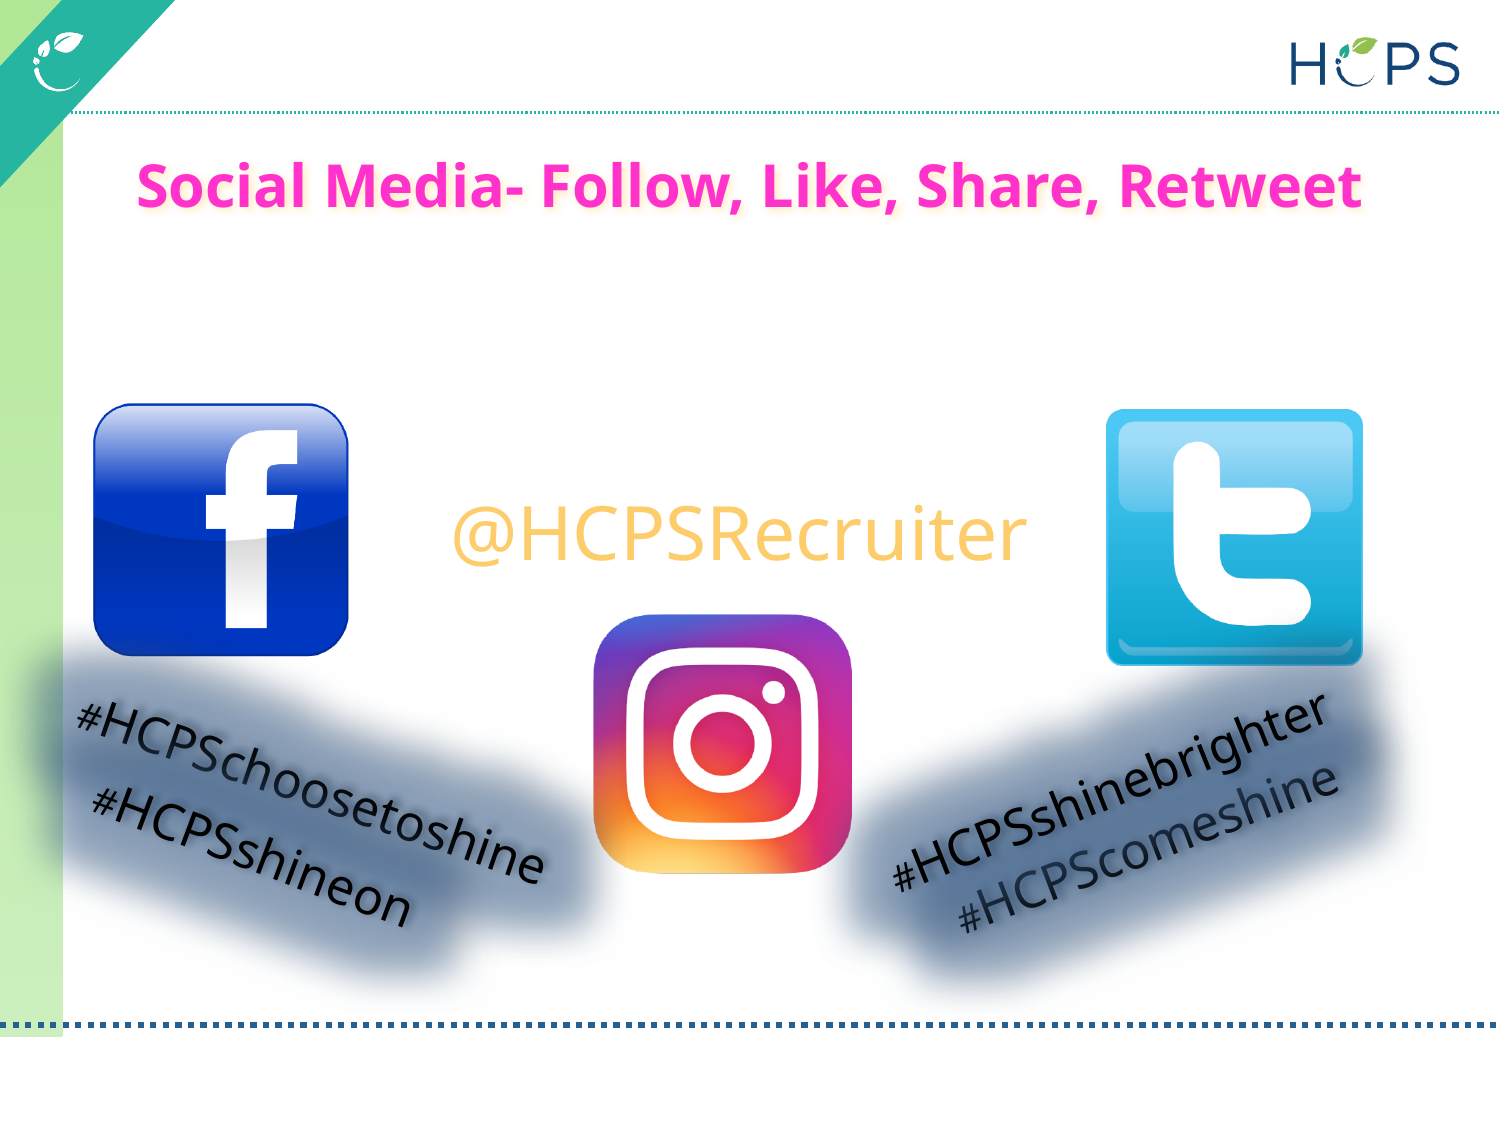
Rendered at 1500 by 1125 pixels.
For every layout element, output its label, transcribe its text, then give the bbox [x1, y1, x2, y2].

picture [1280, 10, 1470, 113]
text_box #HCPSshinebrighter [877, 674, 1352, 913]
title Social Media- Follow, Like, Share, Retweet [75, 112, 1425, 255]
picture [1106, 409, 1363, 666]
text_box @HCPSRecruiter [435, 478, 1044, 584]
picture [580, 599, 872, 891]
picture [84, 393, 357, 666]
text_box #HCPSchoosetoshine [490, 810, 570, 906]
text_box #HCPSshineon [73, 754, 437, 949]
picture [31, 30, 85, 93]
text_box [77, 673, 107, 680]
